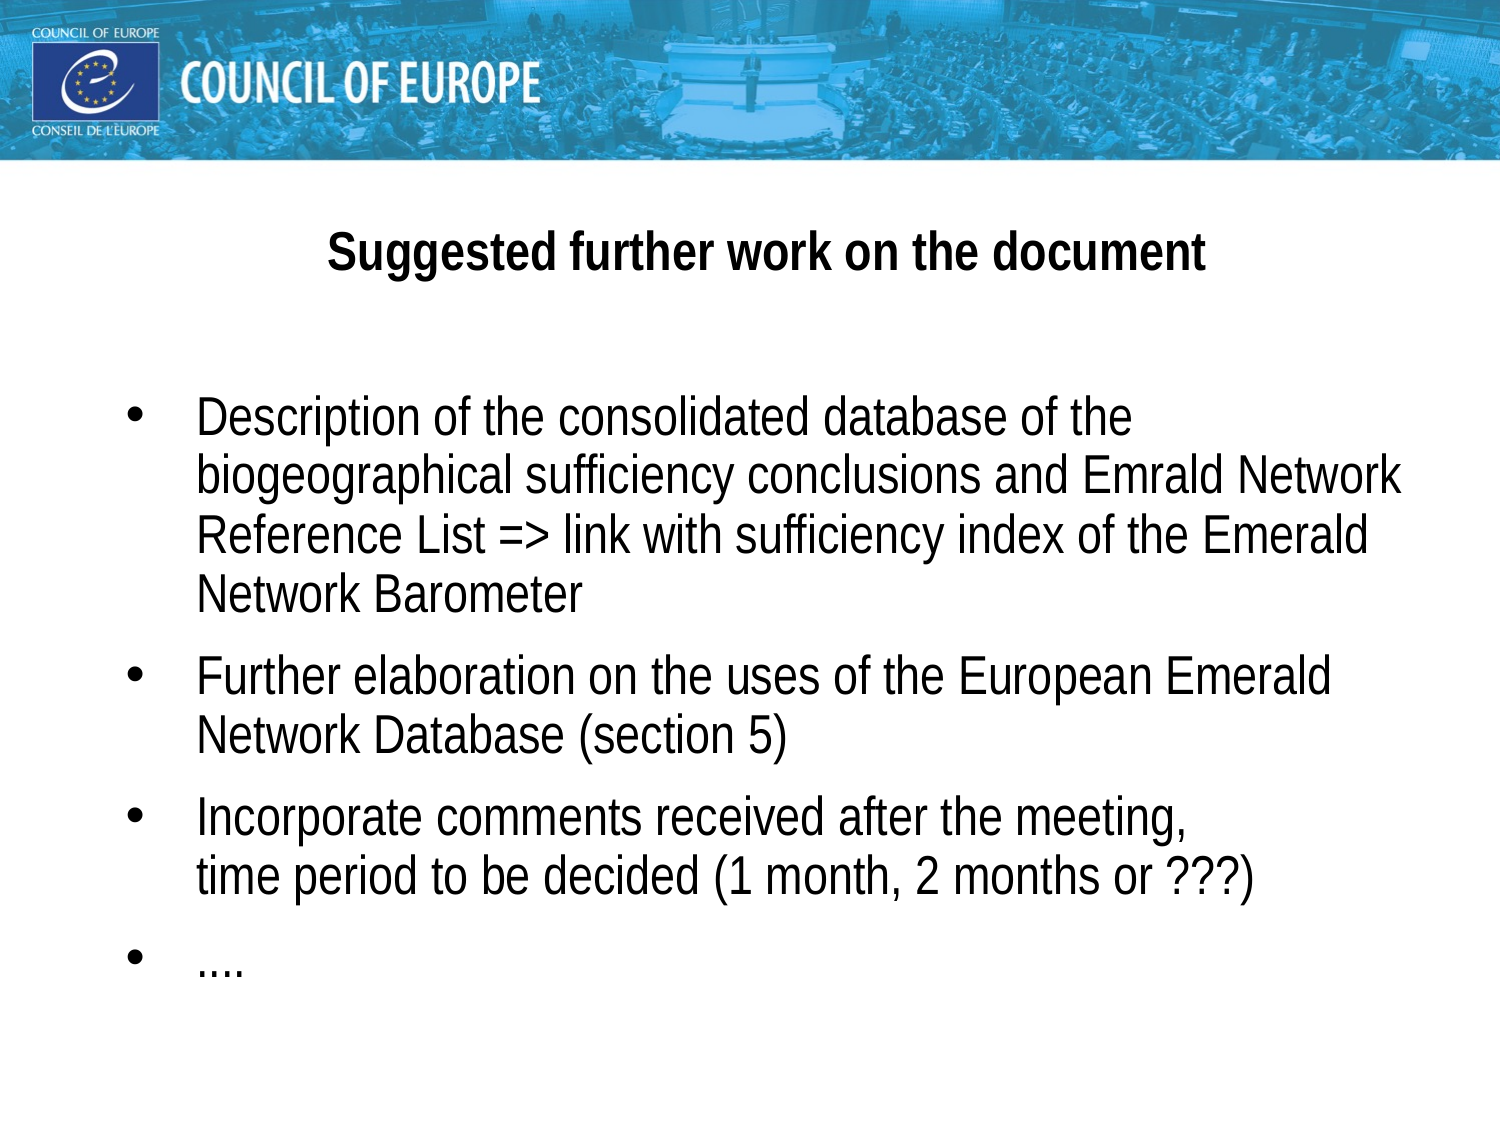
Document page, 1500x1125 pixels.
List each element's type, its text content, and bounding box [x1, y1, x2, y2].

text_box Suggested further work on the document Description of the consolidated database of the biogeographical sufficiency conclusions and Emrald Network Reference List => link with sufficiency index of the Emerald Network Barometer Further elaboration on the uses of the European Emerald Network Database (section 5) Incorporate comments received after the meeting, time period to be decided (1 month, 2 months or ???) .... [110, 212, 1425, 1000]
picture [0, 0, 1500, 1125]
